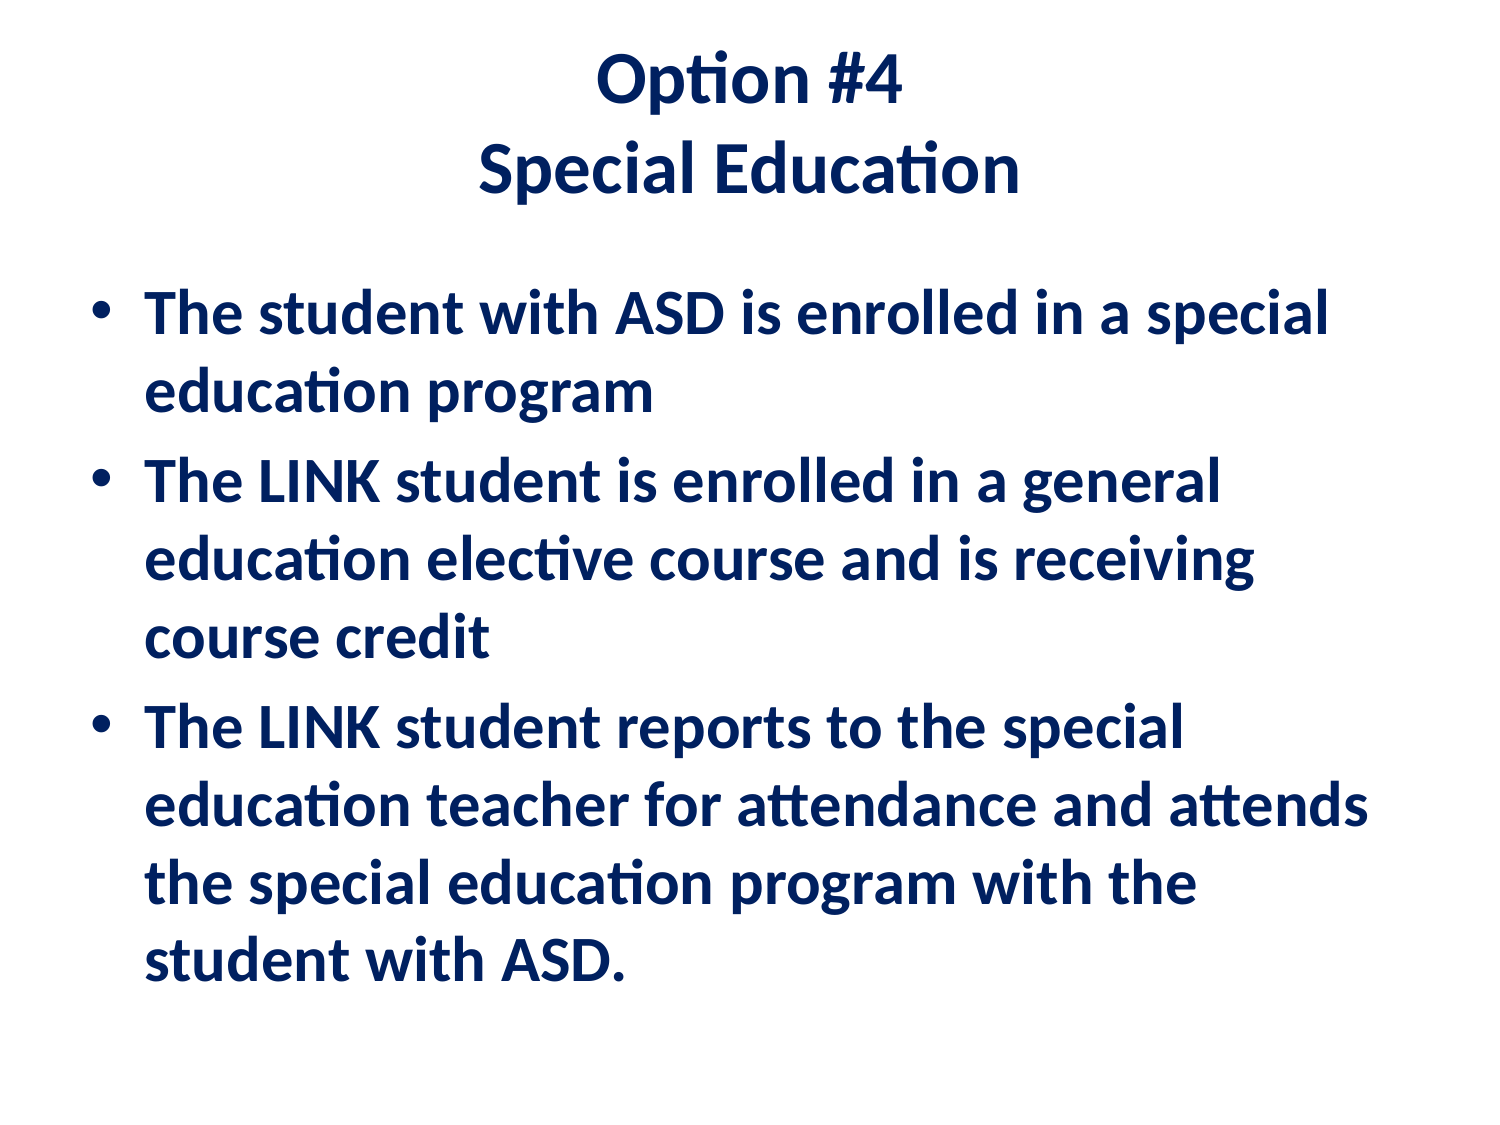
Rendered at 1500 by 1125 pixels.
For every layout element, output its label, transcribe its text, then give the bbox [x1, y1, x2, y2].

title Option #4 Special Education [0, 0, 1500, 238]
list The student with ASD is enrolled in a special education program The LINK student is enrolled in a general education elective course and is receiving course credit The LINK student reports to the special education teacher for attendance and attends the special education program with the student with ASD. [75, 262, 1425, 1005]
